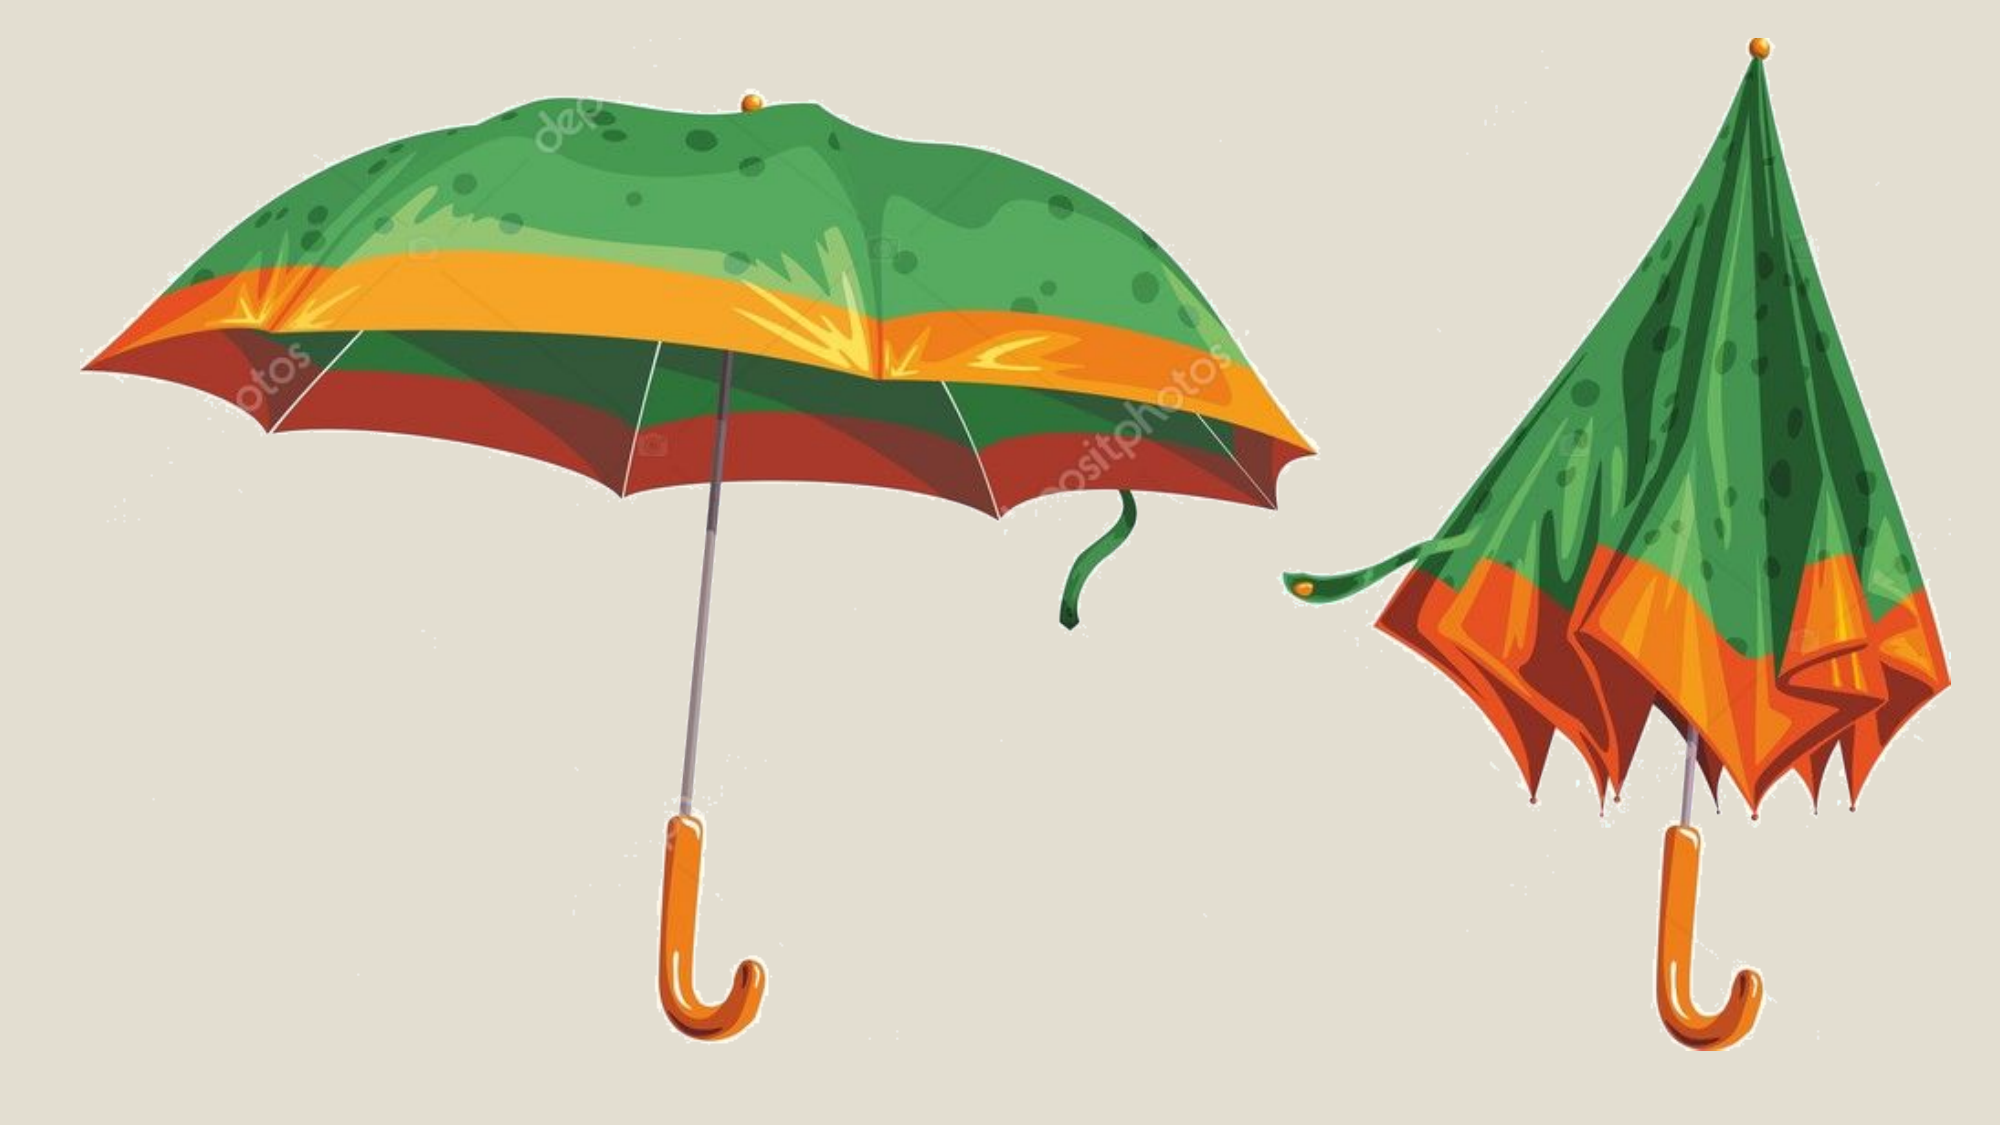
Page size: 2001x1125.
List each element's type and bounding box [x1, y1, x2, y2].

picture [80, 38, 1951, 1051]
